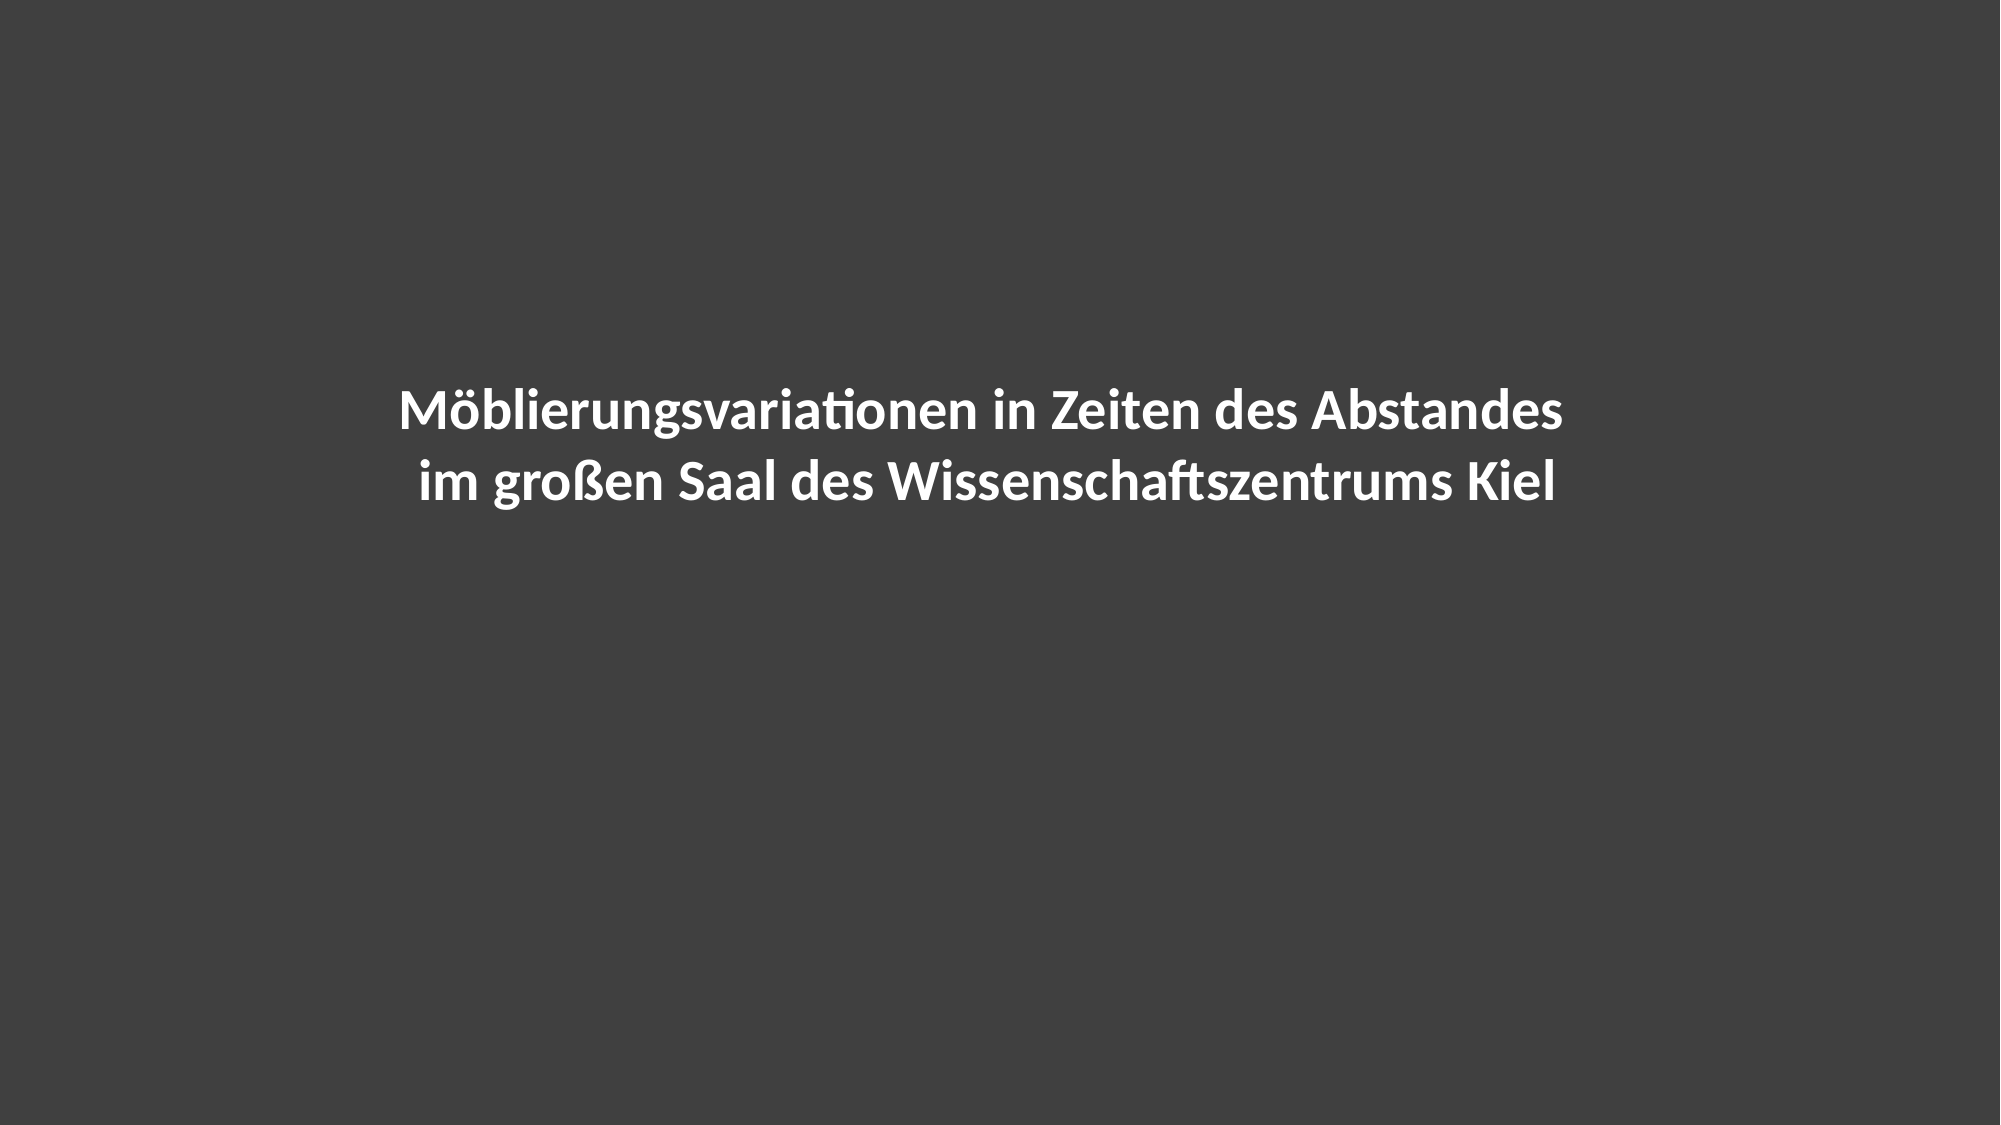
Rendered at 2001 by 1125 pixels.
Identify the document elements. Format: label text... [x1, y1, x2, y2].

text_box Möblierungsvariationen in Zeiten des Abstandes im großen Saal des Wissenschaftszentrums Kiel [365, 364, 1611, 519]
